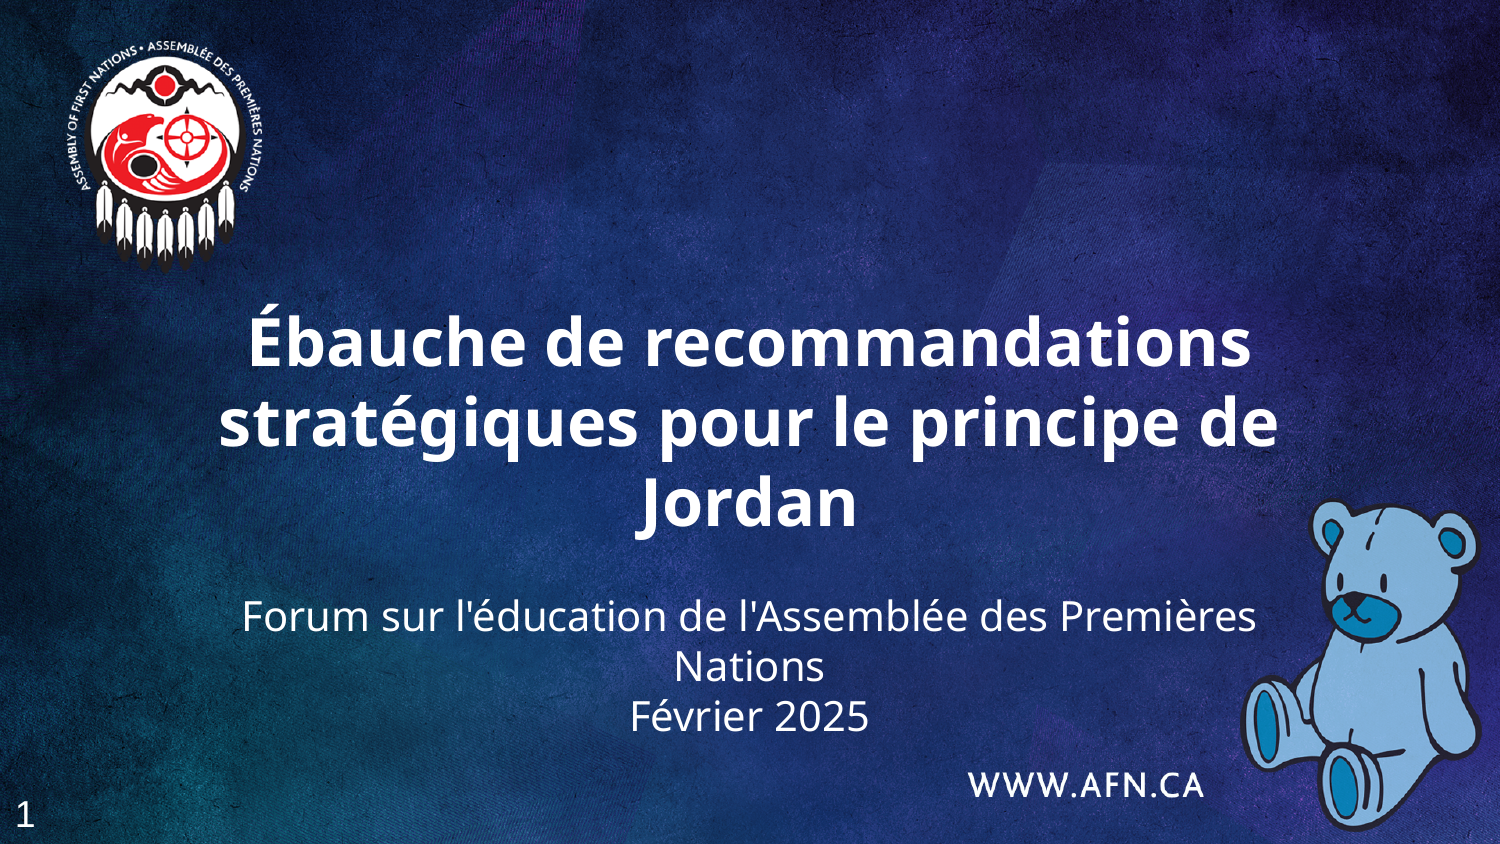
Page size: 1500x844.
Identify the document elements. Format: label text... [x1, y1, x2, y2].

title Ébauche de recommandations stratégiques pour le principe de Jordan Forum sur l'éducation de l'Assemblée des Premières Nations Février 2025 [168, 291, 1332, 732]
picture [0, 0, 1500, 844]
